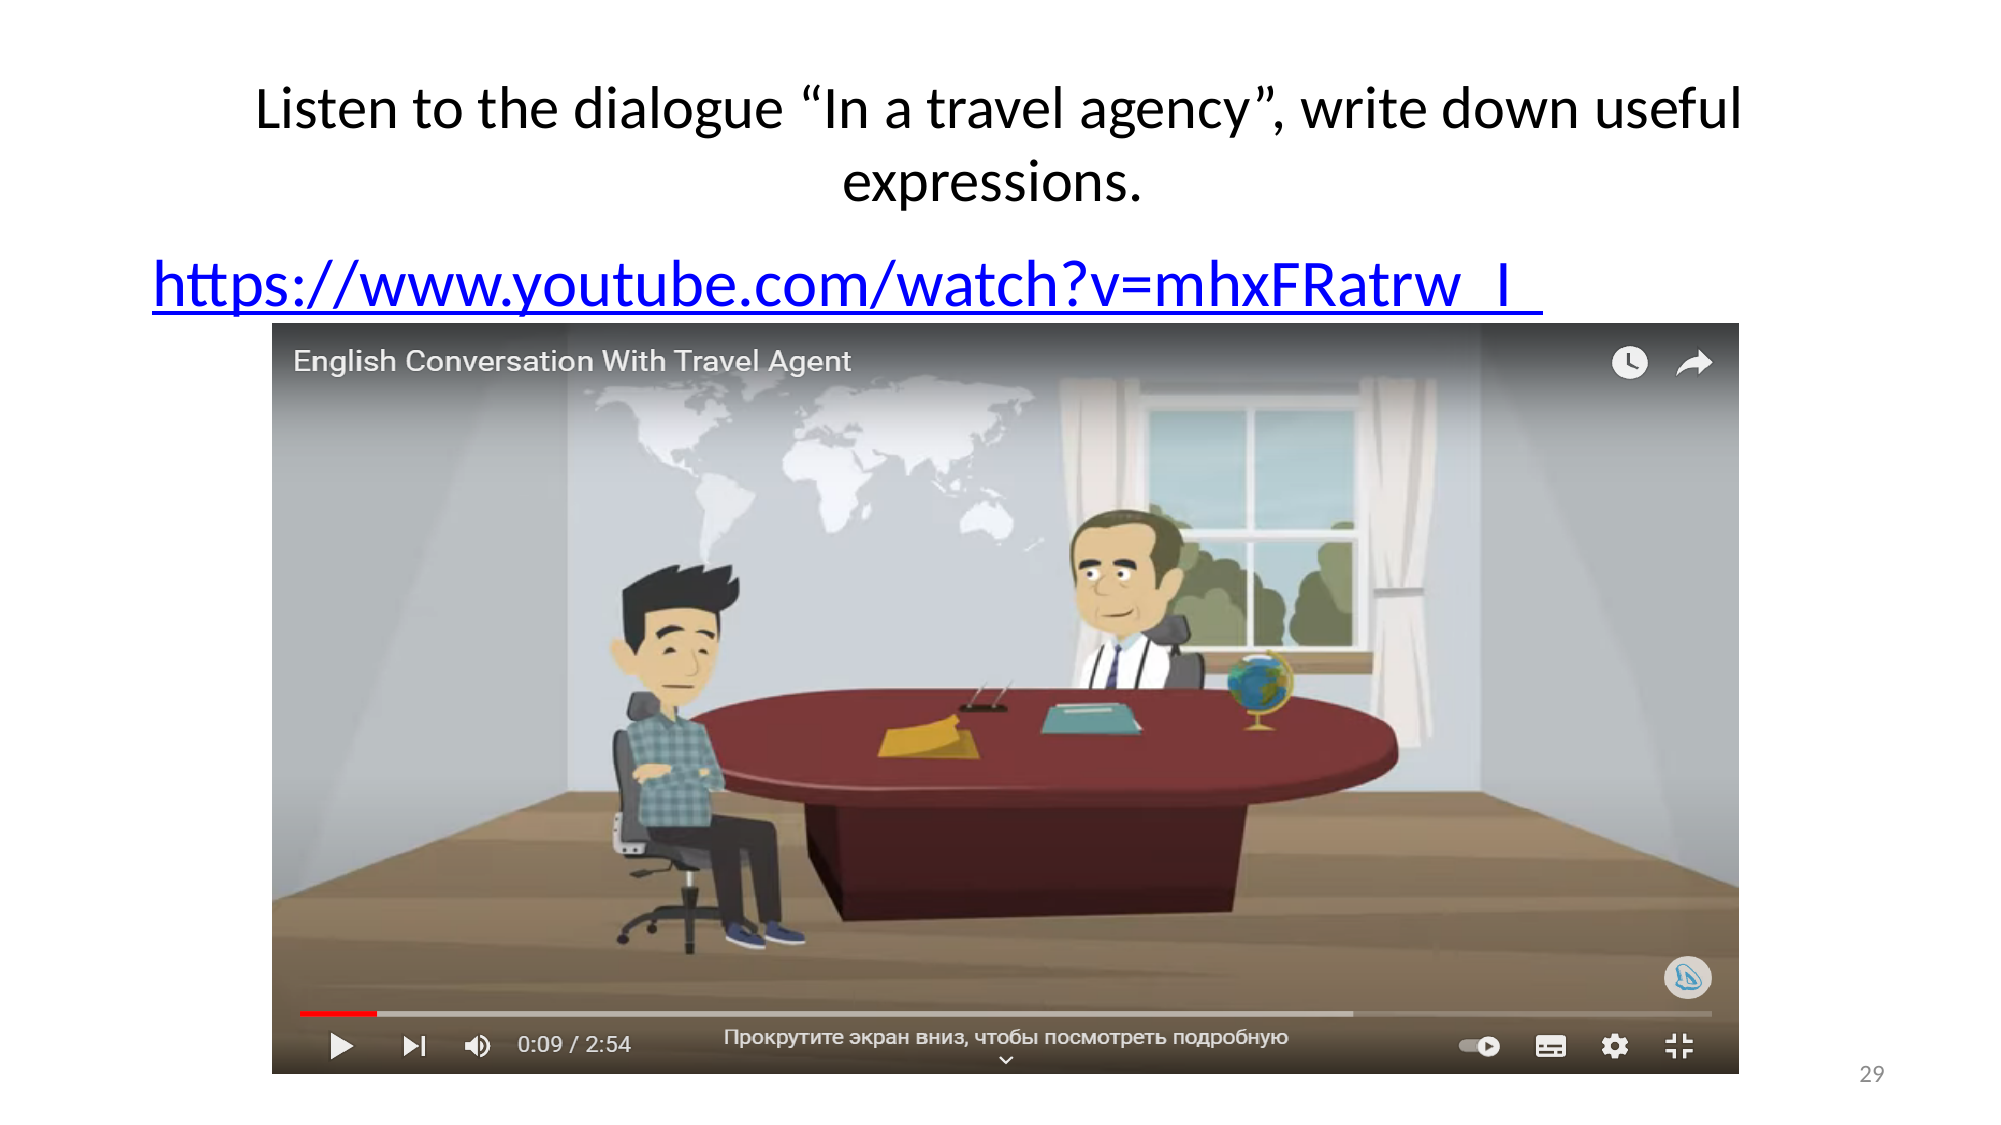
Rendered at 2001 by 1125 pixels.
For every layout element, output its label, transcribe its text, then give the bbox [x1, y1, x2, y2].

slide_number 29 [1433, 1042, 1900, 1103]
picture [272, 322, 1739, 1074]
list https://www.youtube.com/watch?v=mhxFRatrw_I [137, 232, 1863, 1014]
title Listen to the dialogue “In a travel agency”, write down useful expressions. [137, 59, 1863, 222]
